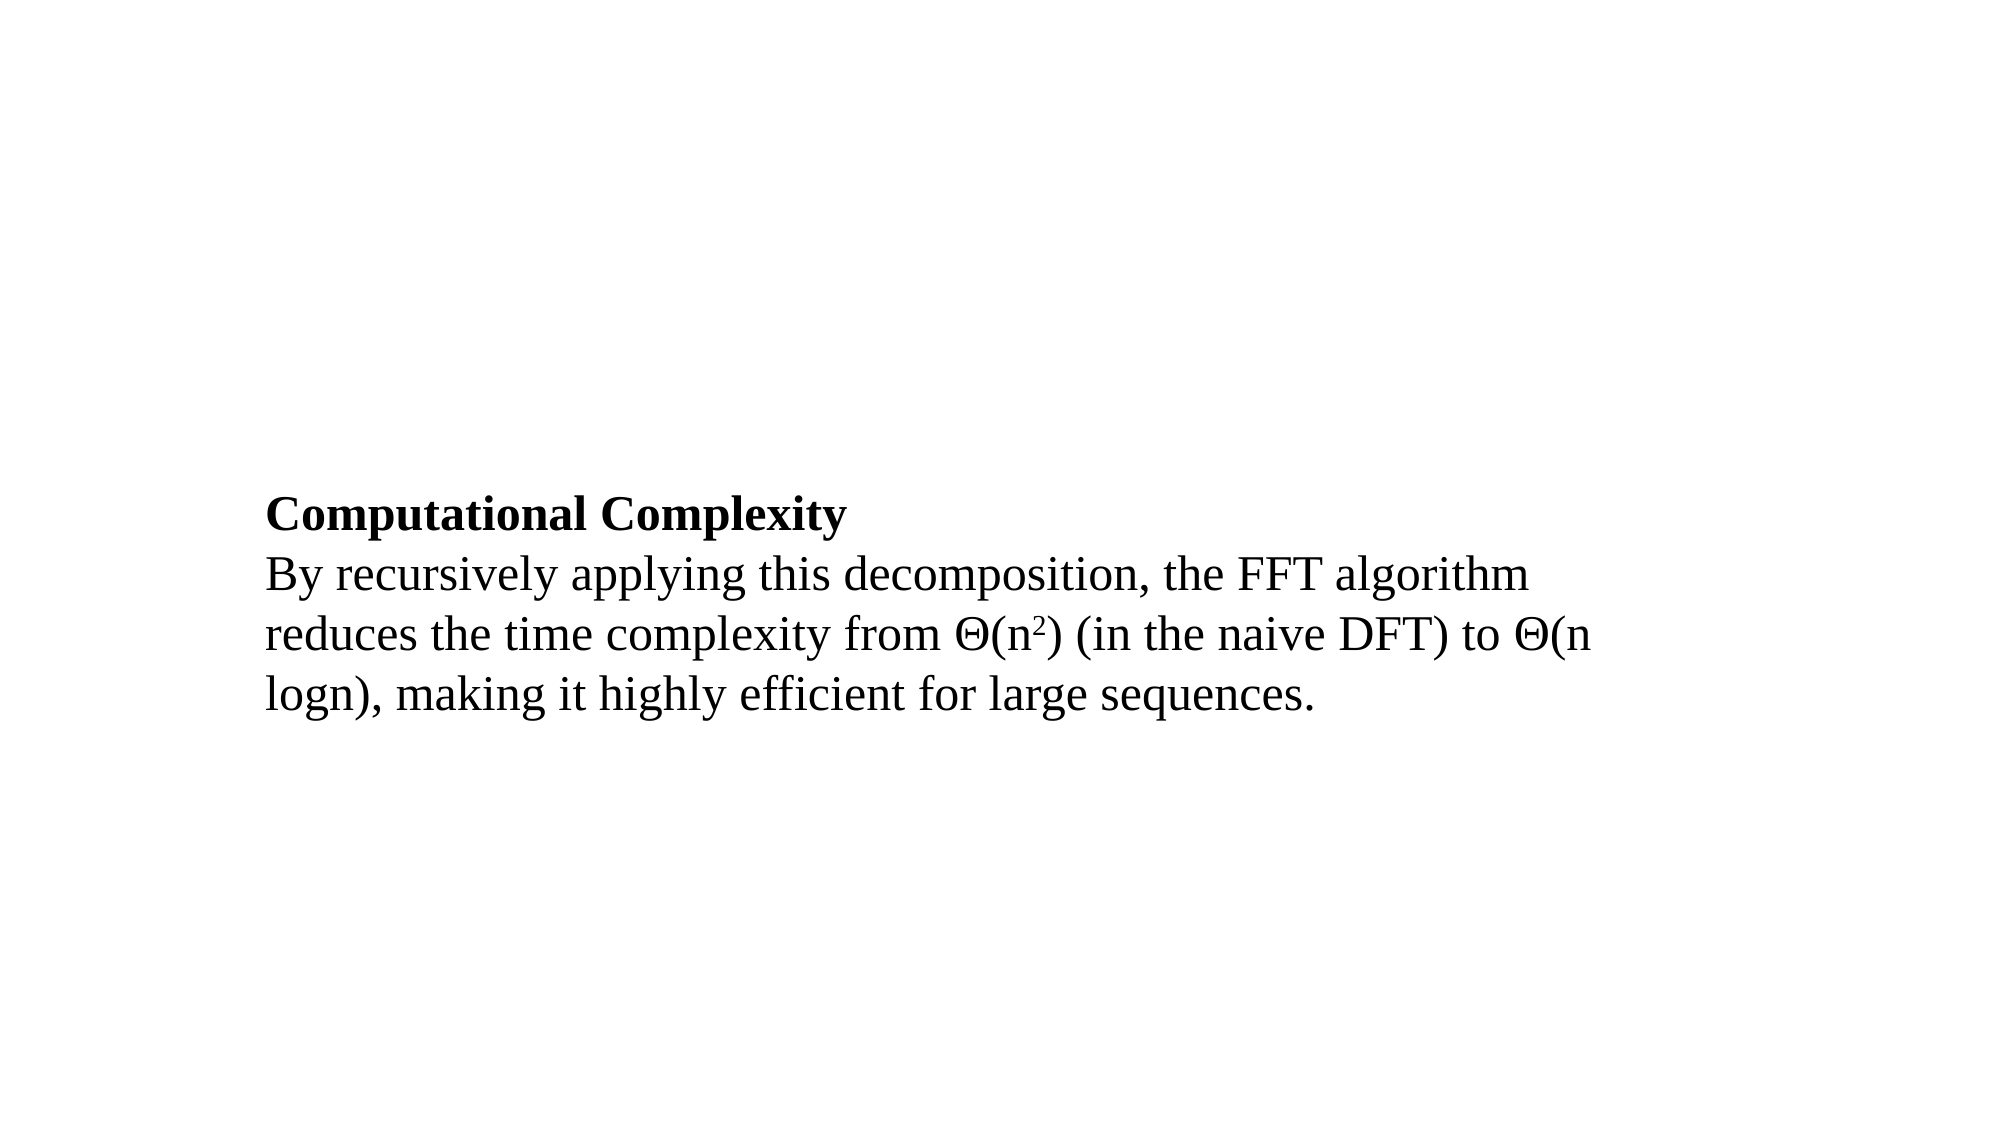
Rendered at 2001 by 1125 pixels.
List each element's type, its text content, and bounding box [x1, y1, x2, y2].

text_box Computational Complexity By recursively applying this decomposition, the FFT algorithm reduces the time complexity from Θ(n2) (in the naive DFT) to Θ(n logn), making it highly efficient for large sequences. [250, 472, 1708, 728]
